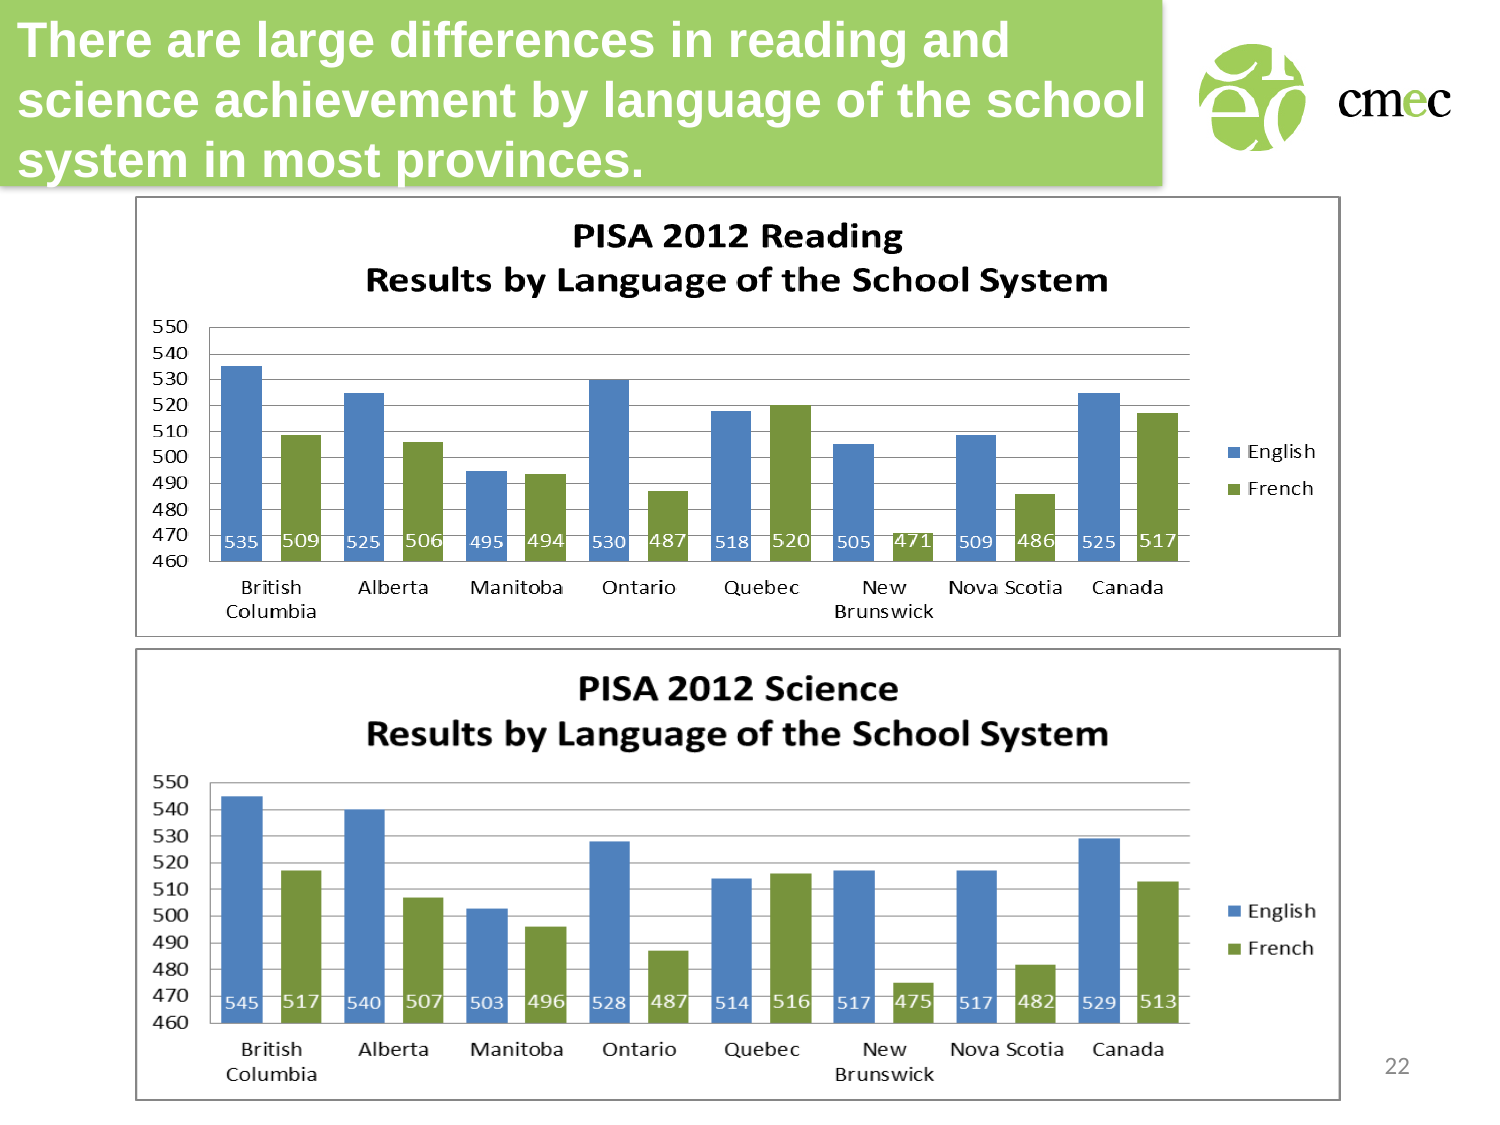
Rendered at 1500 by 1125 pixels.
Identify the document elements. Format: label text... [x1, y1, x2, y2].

picture [135, 648, 1341, 1101]
picture [135, 195, 1341, 637]
title There are large differences in reading and science achievement by language of the school system in most provinces. [1, 0, 1195, 118]
picture [1199, 44, 1451, 151]
slide_number 22 [1344, 1034, 1425, 1095]
